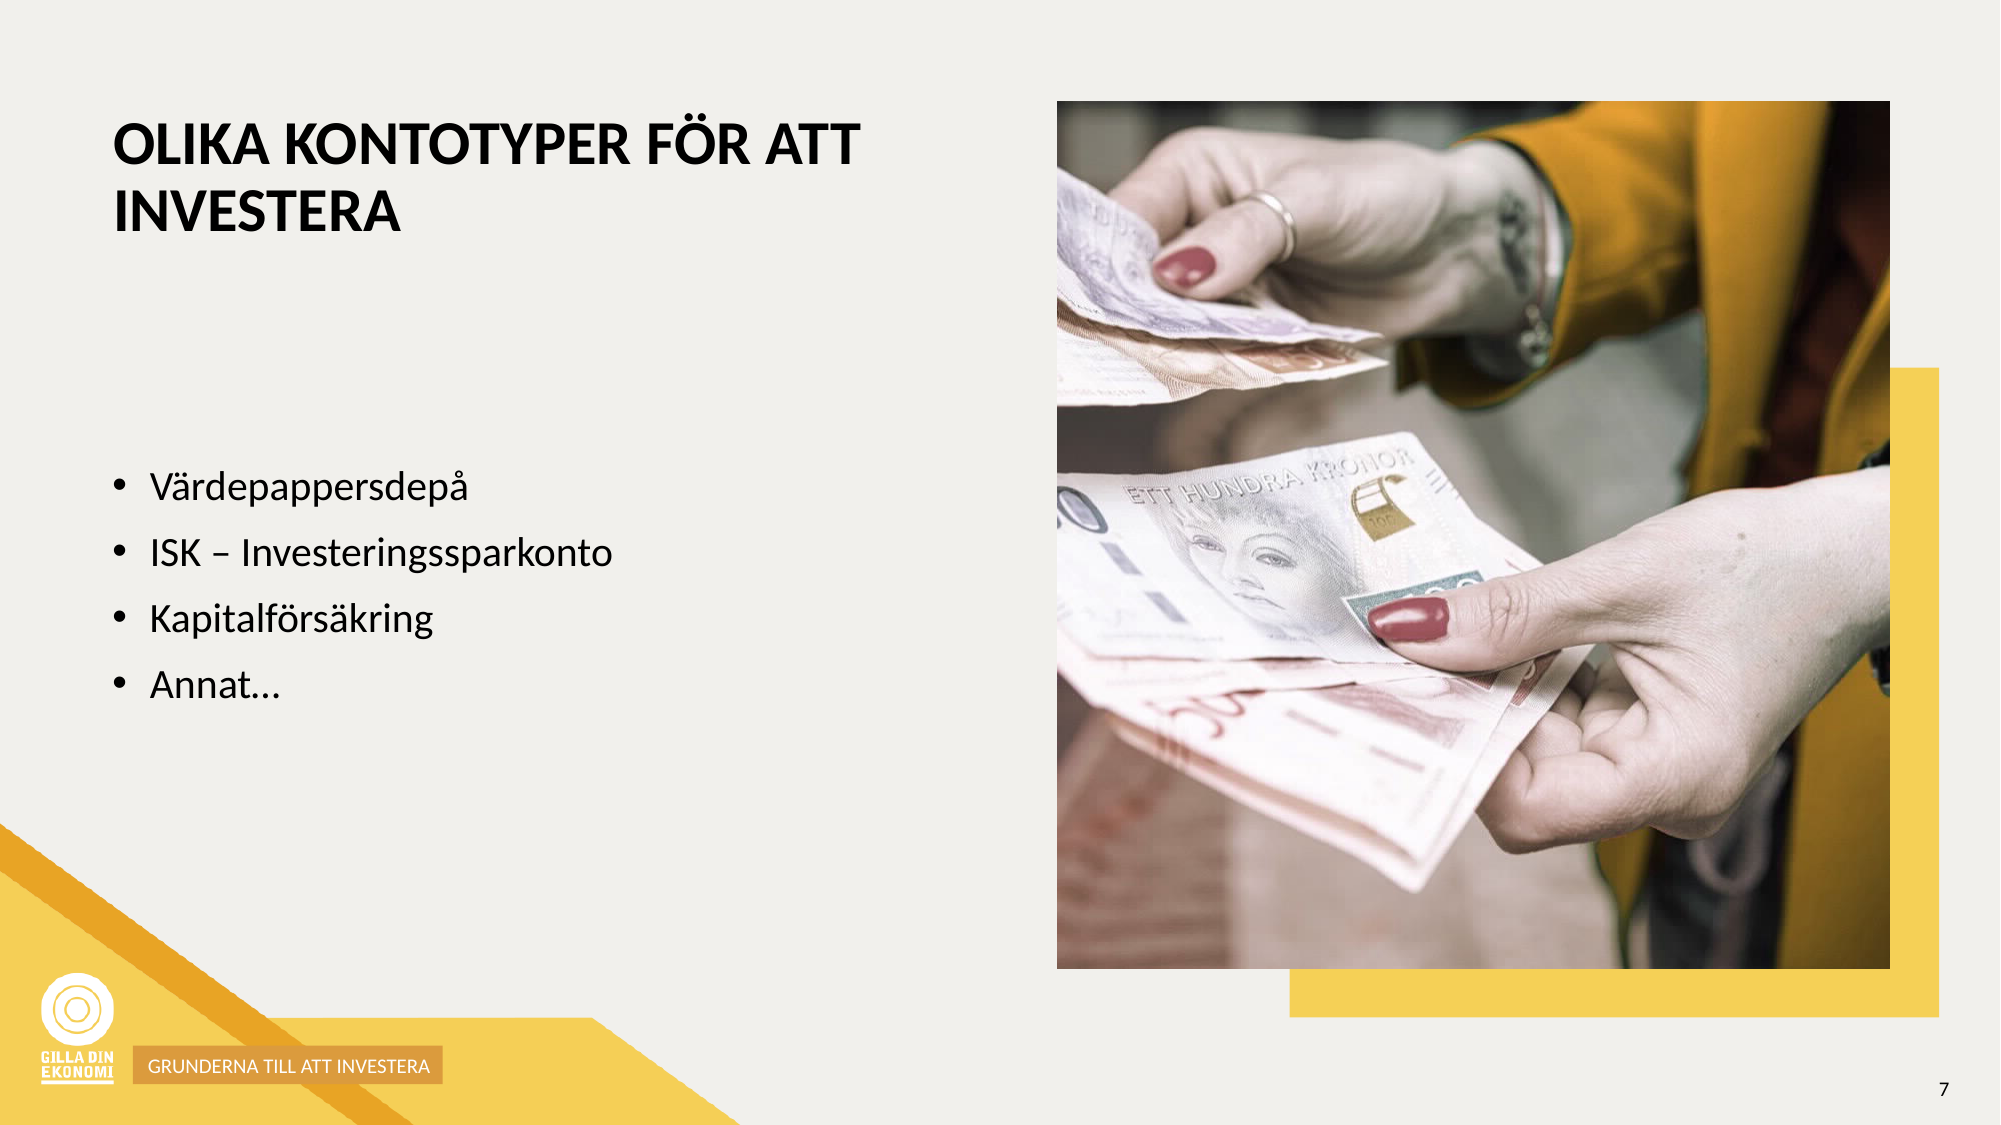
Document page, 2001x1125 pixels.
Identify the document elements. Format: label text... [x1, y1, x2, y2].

title OLIKA KONTOTYPER FÖR ATT INVESTERA [98, 102, 1044, 321]
list Värdepappersdepå ISK – Investeringssparkonto Kapitalförsäkring Annat… [97, 457, 937, 1012]
list GRUNDERNA TILL ATT INVESTERA [132, 1045, 443, 1085]
picture [1057, 101, 1890, 969]
picture [0, 822, 743, 1125]
